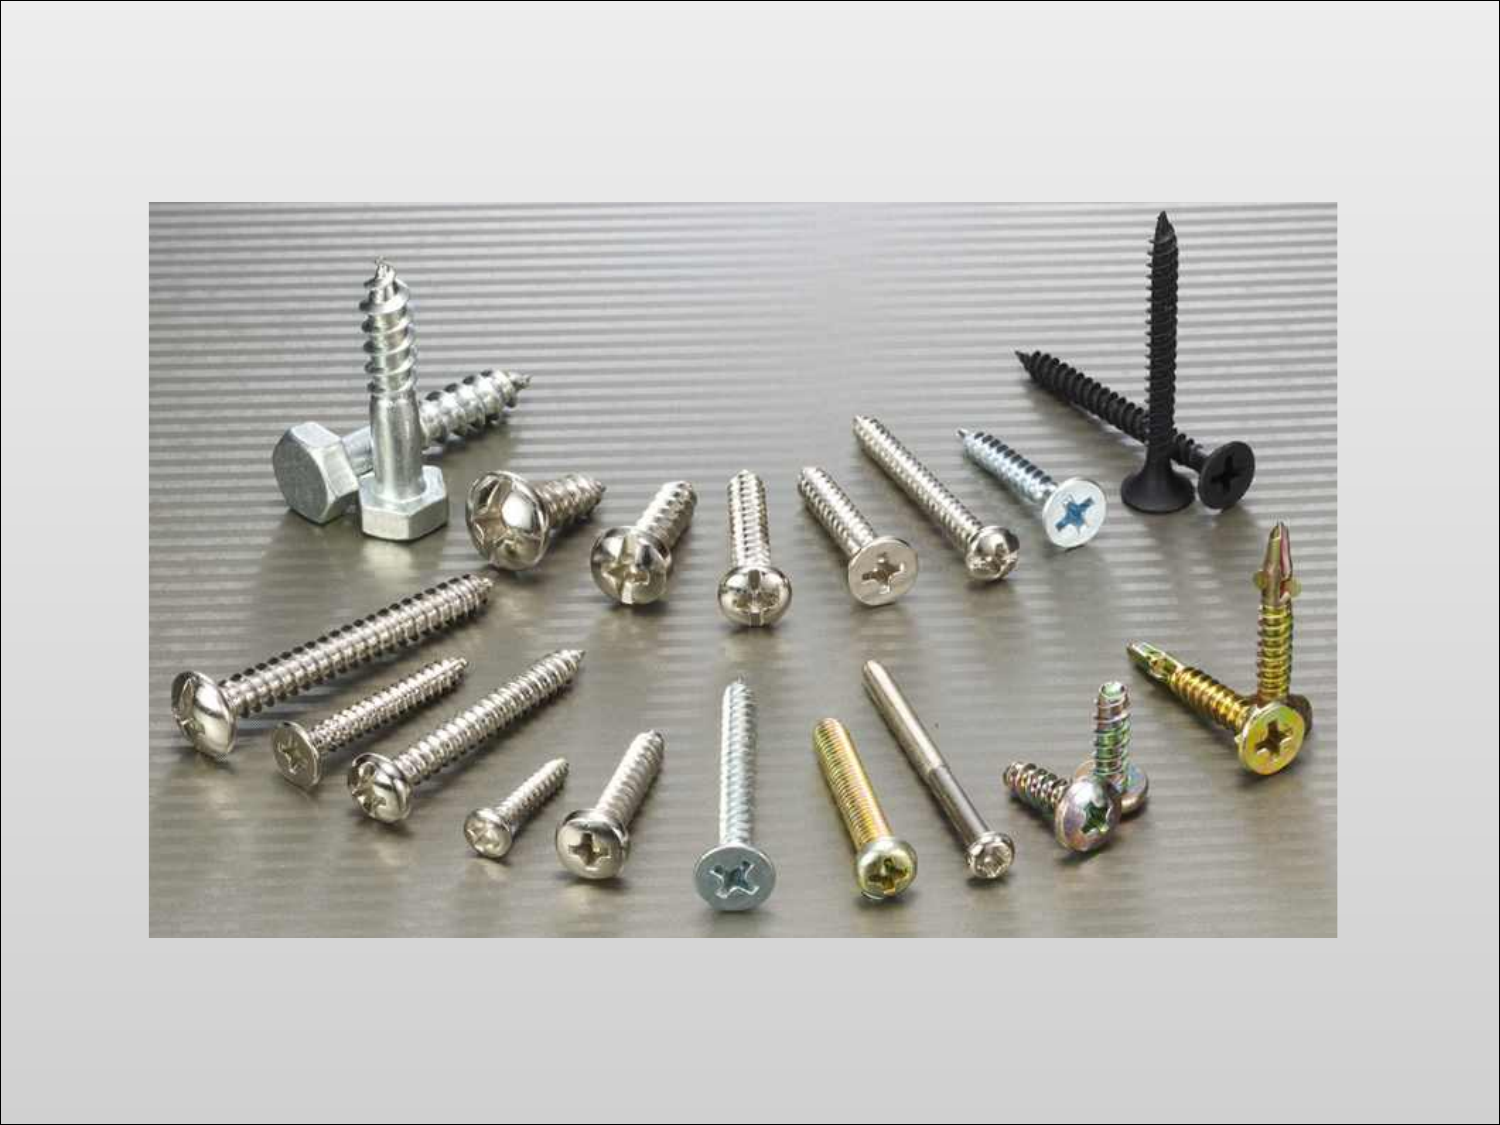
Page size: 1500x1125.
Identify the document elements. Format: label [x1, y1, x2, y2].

text_box [0, 0, 1500, 1125]
picture [148, 201, 1338, 938]
